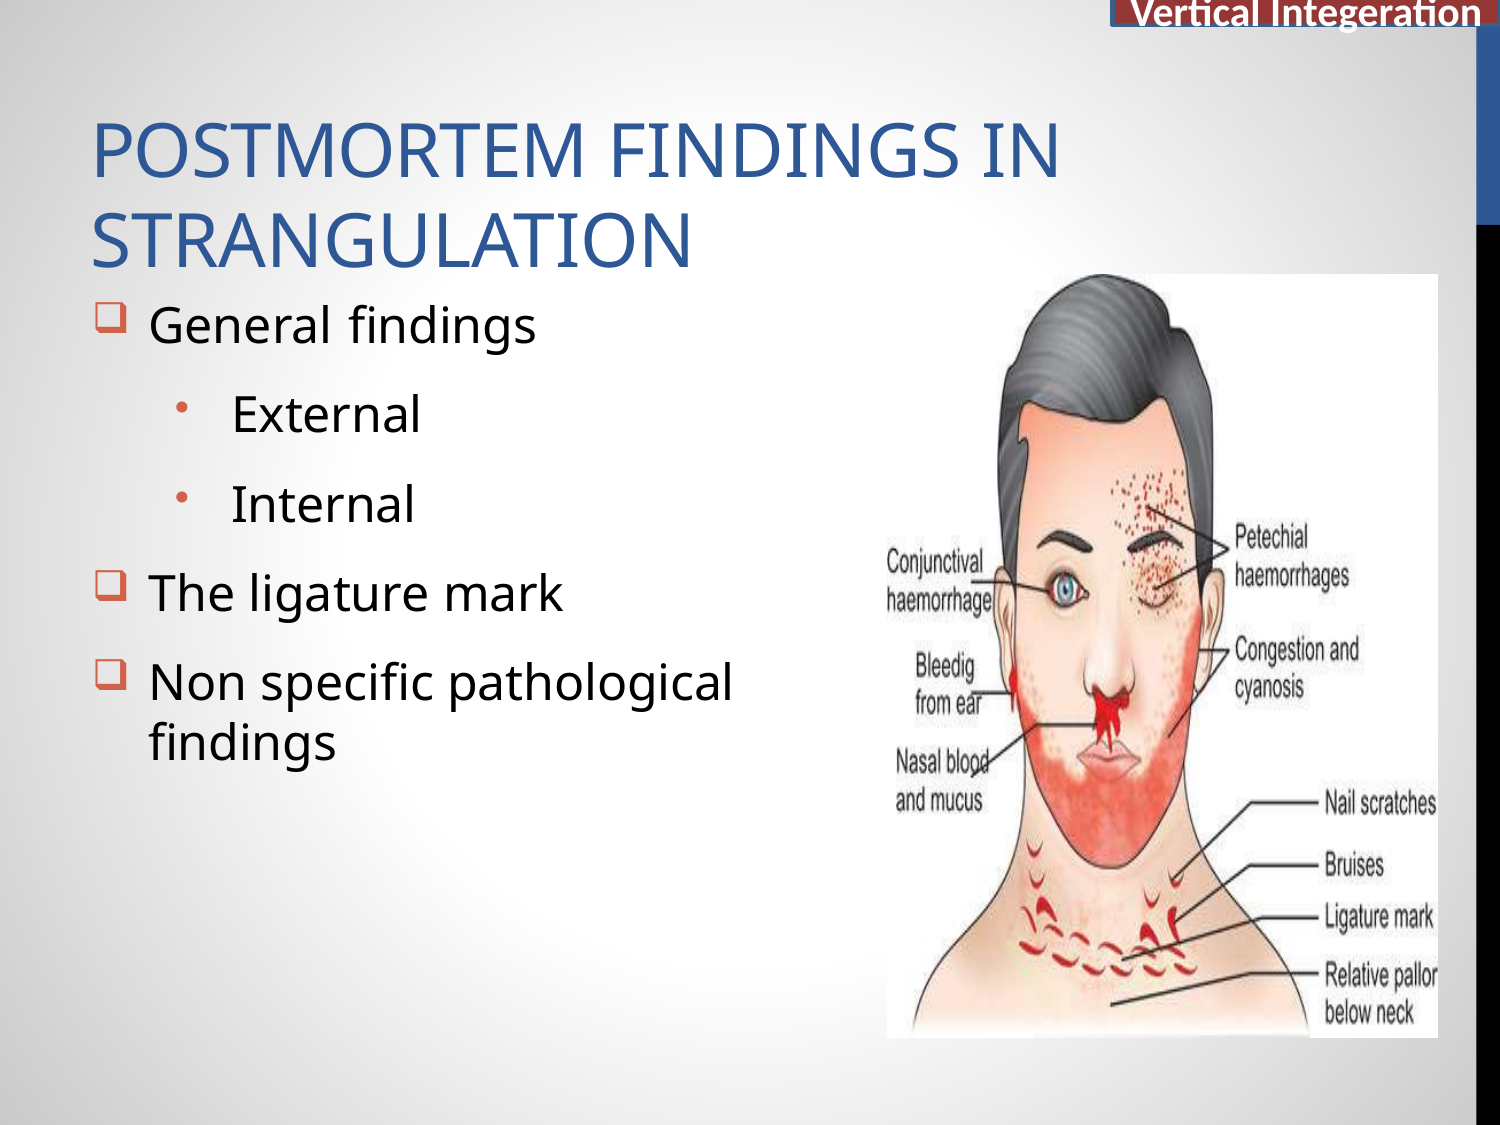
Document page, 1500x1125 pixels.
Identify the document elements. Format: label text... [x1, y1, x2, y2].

text_box General findings External Internal The ligature mark Non specific pathological findings [89, 262, 889, 771]
picture [0, 0, 1476, 1125]
title POSTMORTEM FINDINGS IN STRANGULATION [87, 99, 1413, 290]
text_box Vertical Integeration [1110, 0, 1500, 27]
